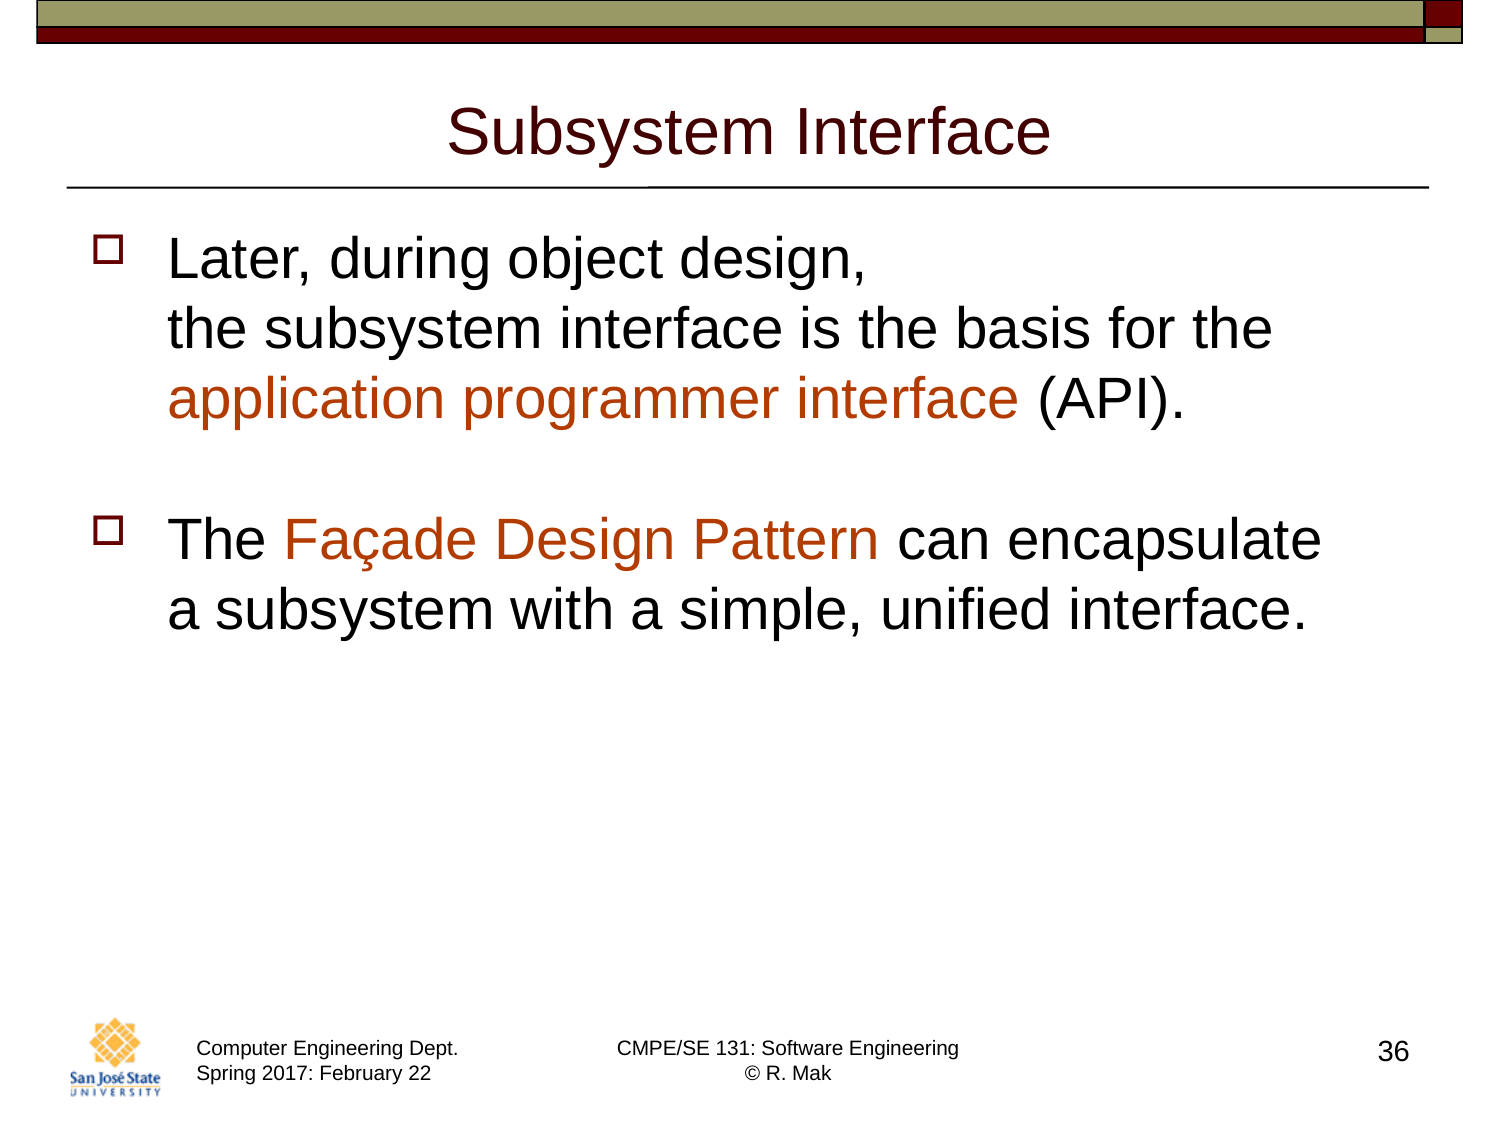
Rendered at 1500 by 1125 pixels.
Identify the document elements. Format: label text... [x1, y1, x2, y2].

title Subsystem Interface [75, 67, 1425, 175]
picture [60, 1012, 166, 1112]
list Later, during object design, the subsystem interface is the basis for the application programmer interface (API). The Façade Design Pattern can encapsulate a subsystem with a simple, unified interface. [75, 212, 1425, 1006]
slide_number 36 [1112, 1025, 1425, 1100]
